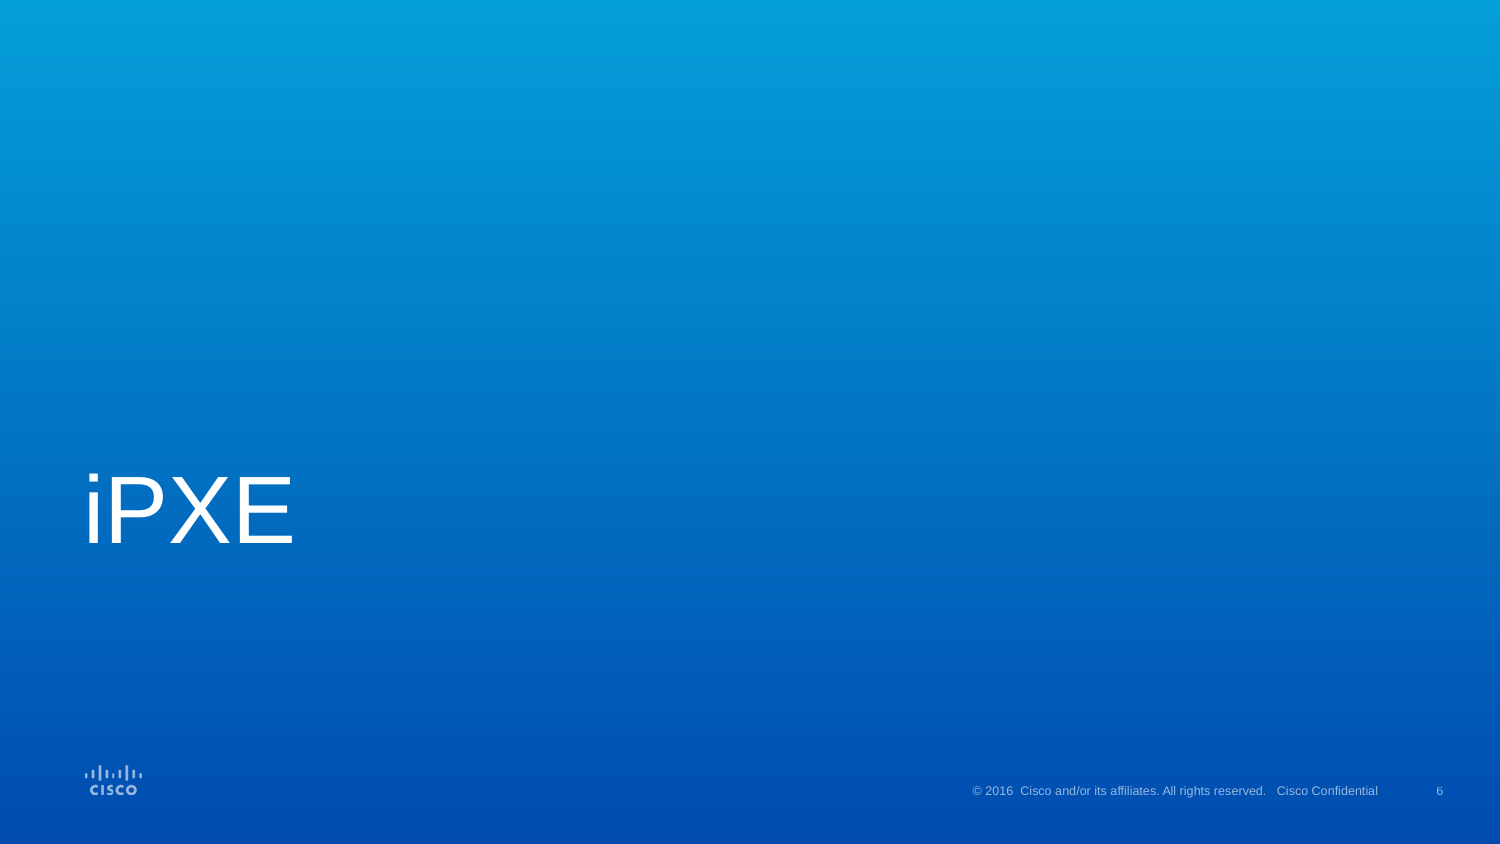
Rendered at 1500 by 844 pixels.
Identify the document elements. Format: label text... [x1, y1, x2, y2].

title iPXE [68, 150, 1315, 572]
